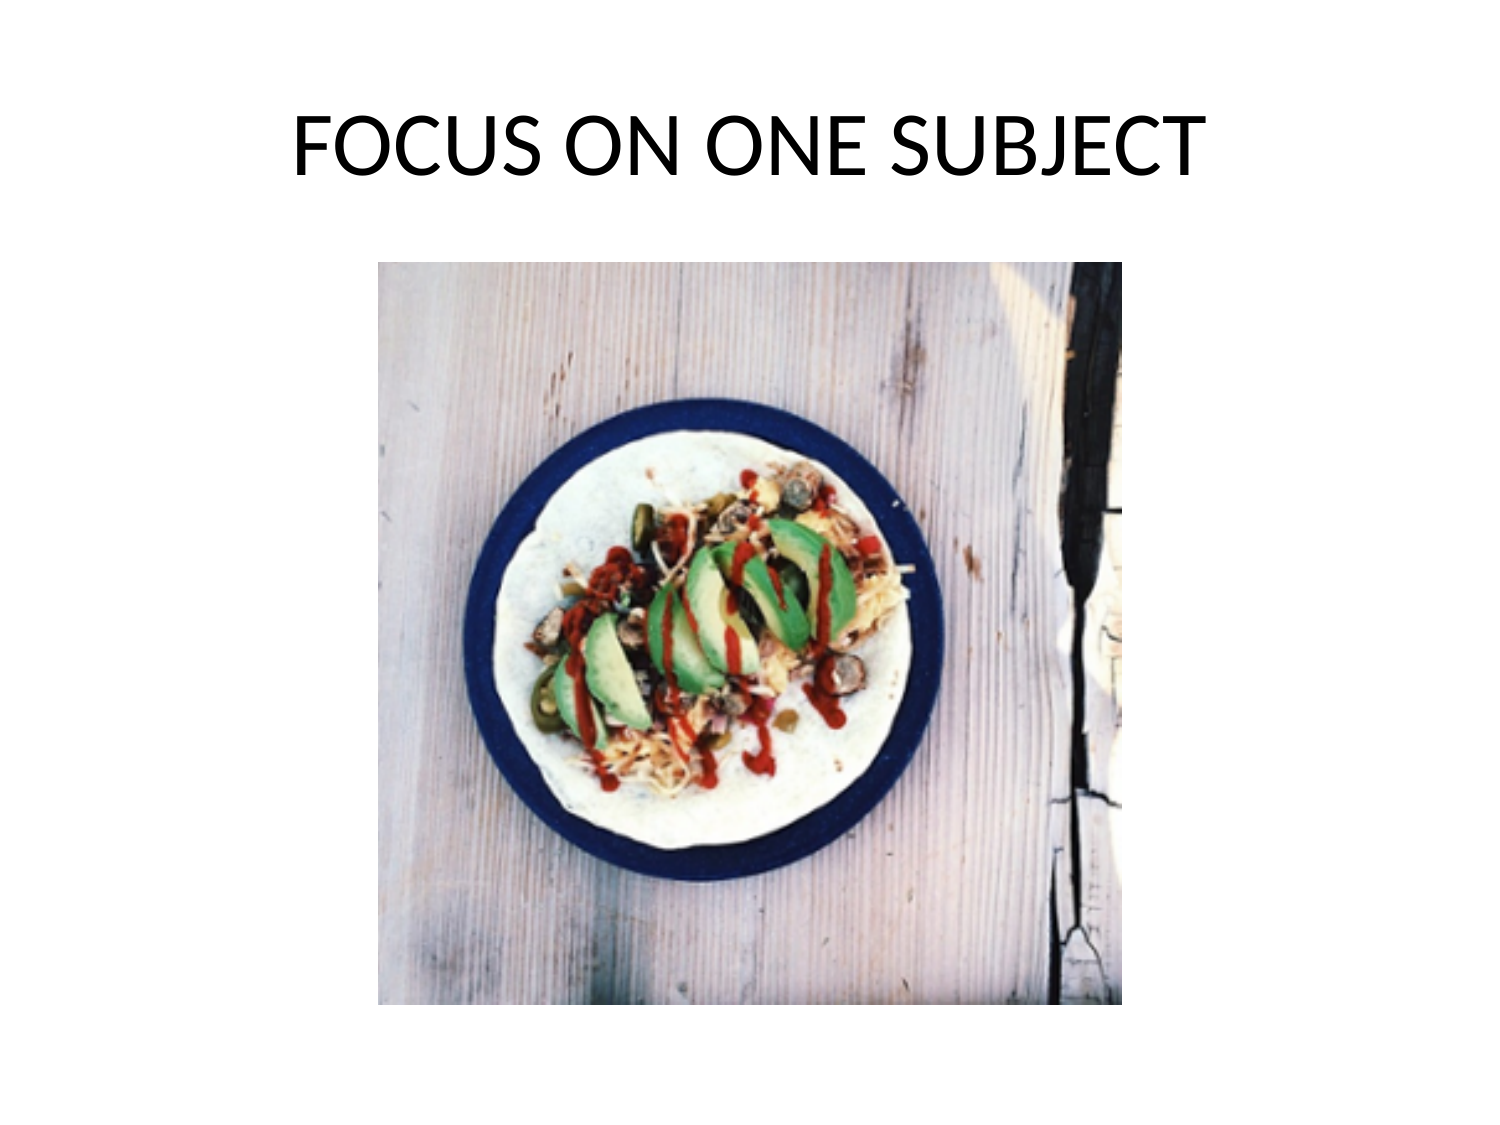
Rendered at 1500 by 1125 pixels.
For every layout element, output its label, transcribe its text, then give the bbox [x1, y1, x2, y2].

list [74, 262, 1426, 1006]
title FOCUS ON ONE SUBJECT [75, 45, 1425, 233]
